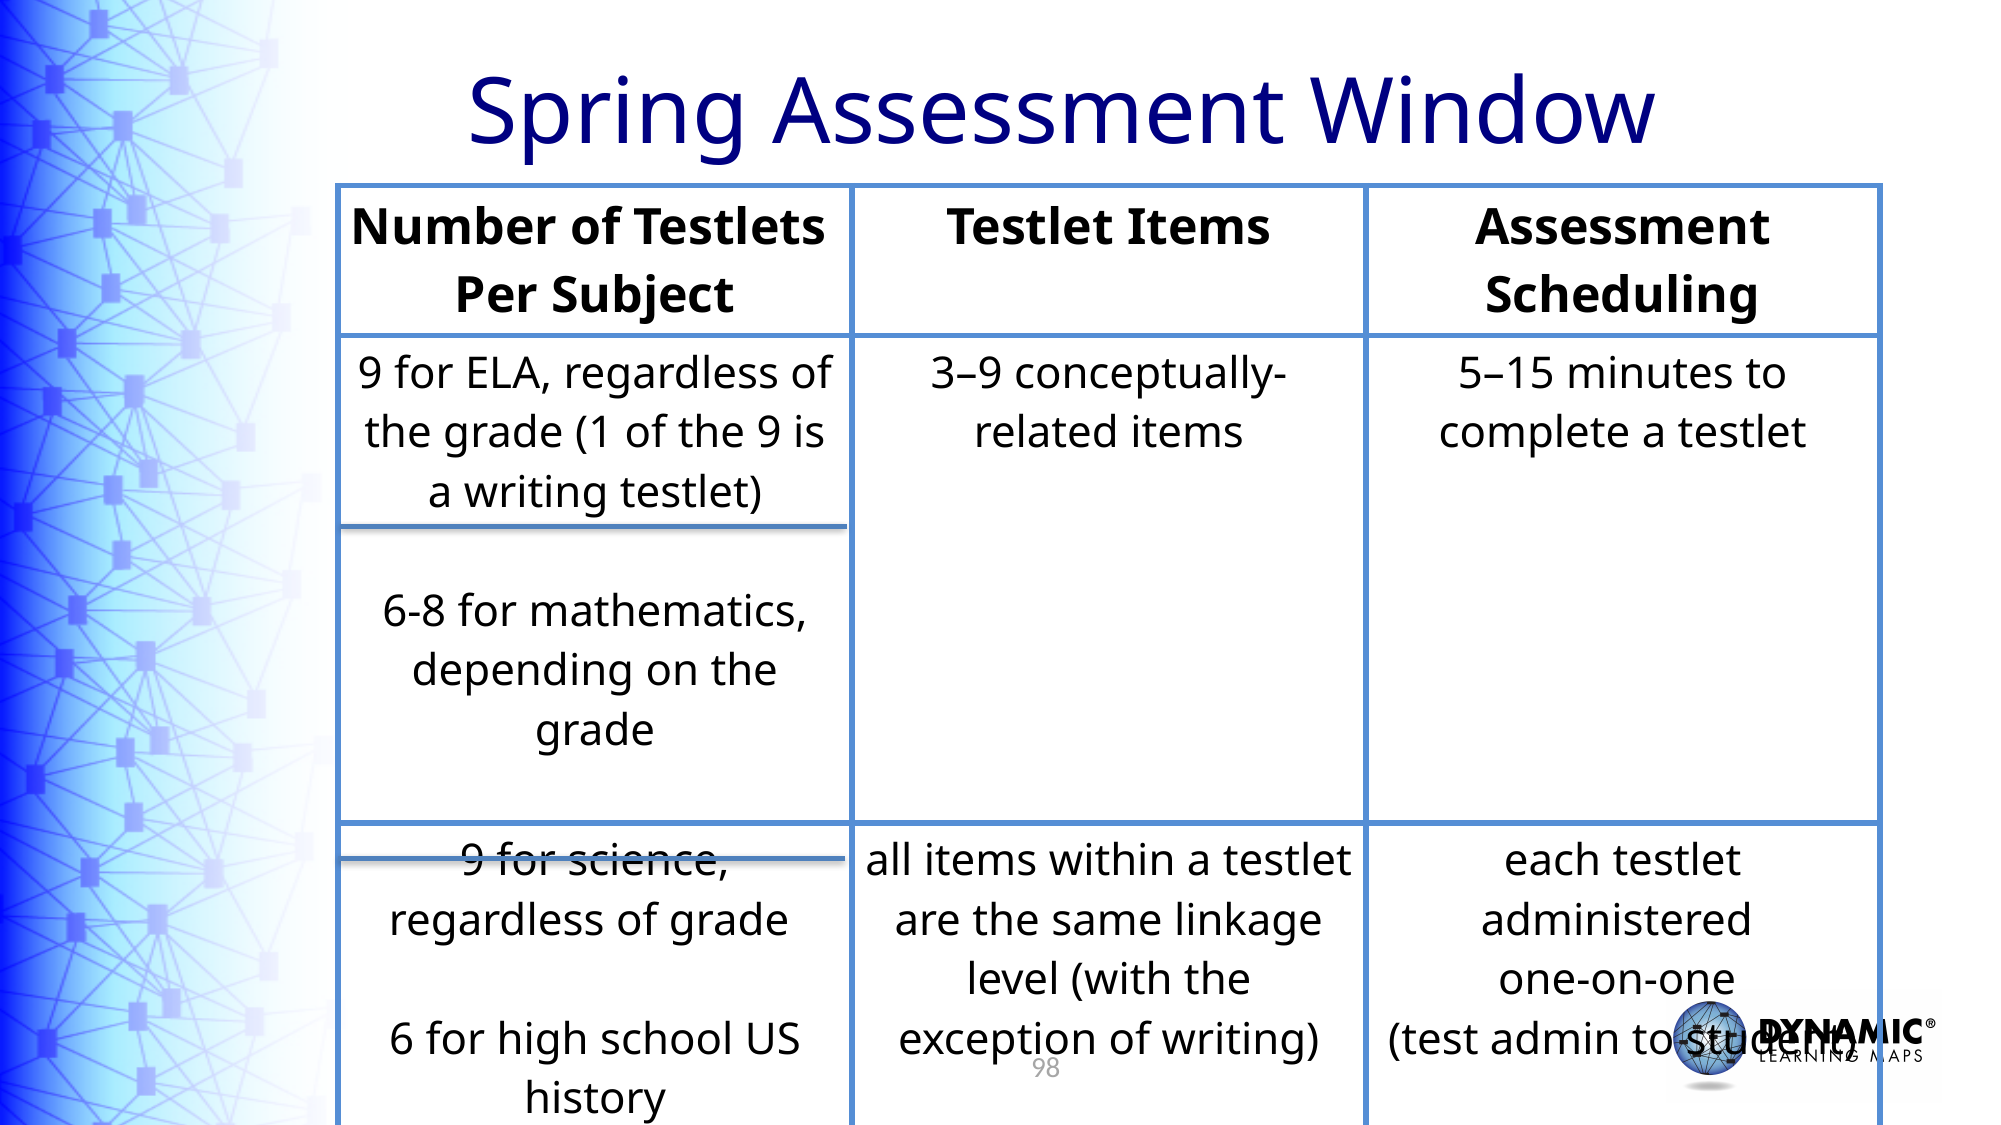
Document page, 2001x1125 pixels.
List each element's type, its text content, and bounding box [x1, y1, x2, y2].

table_header Number of Testlets Per Subject [341, 188, 849, 333]
text_box Spring Assessment Window [387, 44, 1738, 183]
table_header Assessment Scheduling [1369, 188, 1877, 333]
table_cell 9 for ELA, regardless of the grade (1 of the 9 is a writing testlet) 6-8 for mathematics, depending on the grade [341, 533, 849, 820]
table_cell 5–15 minutes to complete a testlet [1369, 338, 1877, 820]
table_cell all items within a testlet are the same linkage level (with the exception of writing) [855, 826, 1363, 1125]
table_header Testlet Items [855, 188, 1363, 333]
table_cell 9 for science, regardless of grade 6 for high school US history [341, 826, 849, 858]
table_cell 9 for science, regardless of grade 6 for high school US history [341, 865, 849, 1125]
table_cell 3–9 conceptually-related items [855, 338, 1363, 820]
picture [0, 0, 2000, 1125]
table_cell each testlet administered one-on-one (test admin to student) [1369, 826, 1877, 1125]
table_cell 9 for ELA, regardless of the grade (1 of the 9 is a writing testlet) 6-8 for mathematics, depending on the grade [341, 338, 849, 525]
